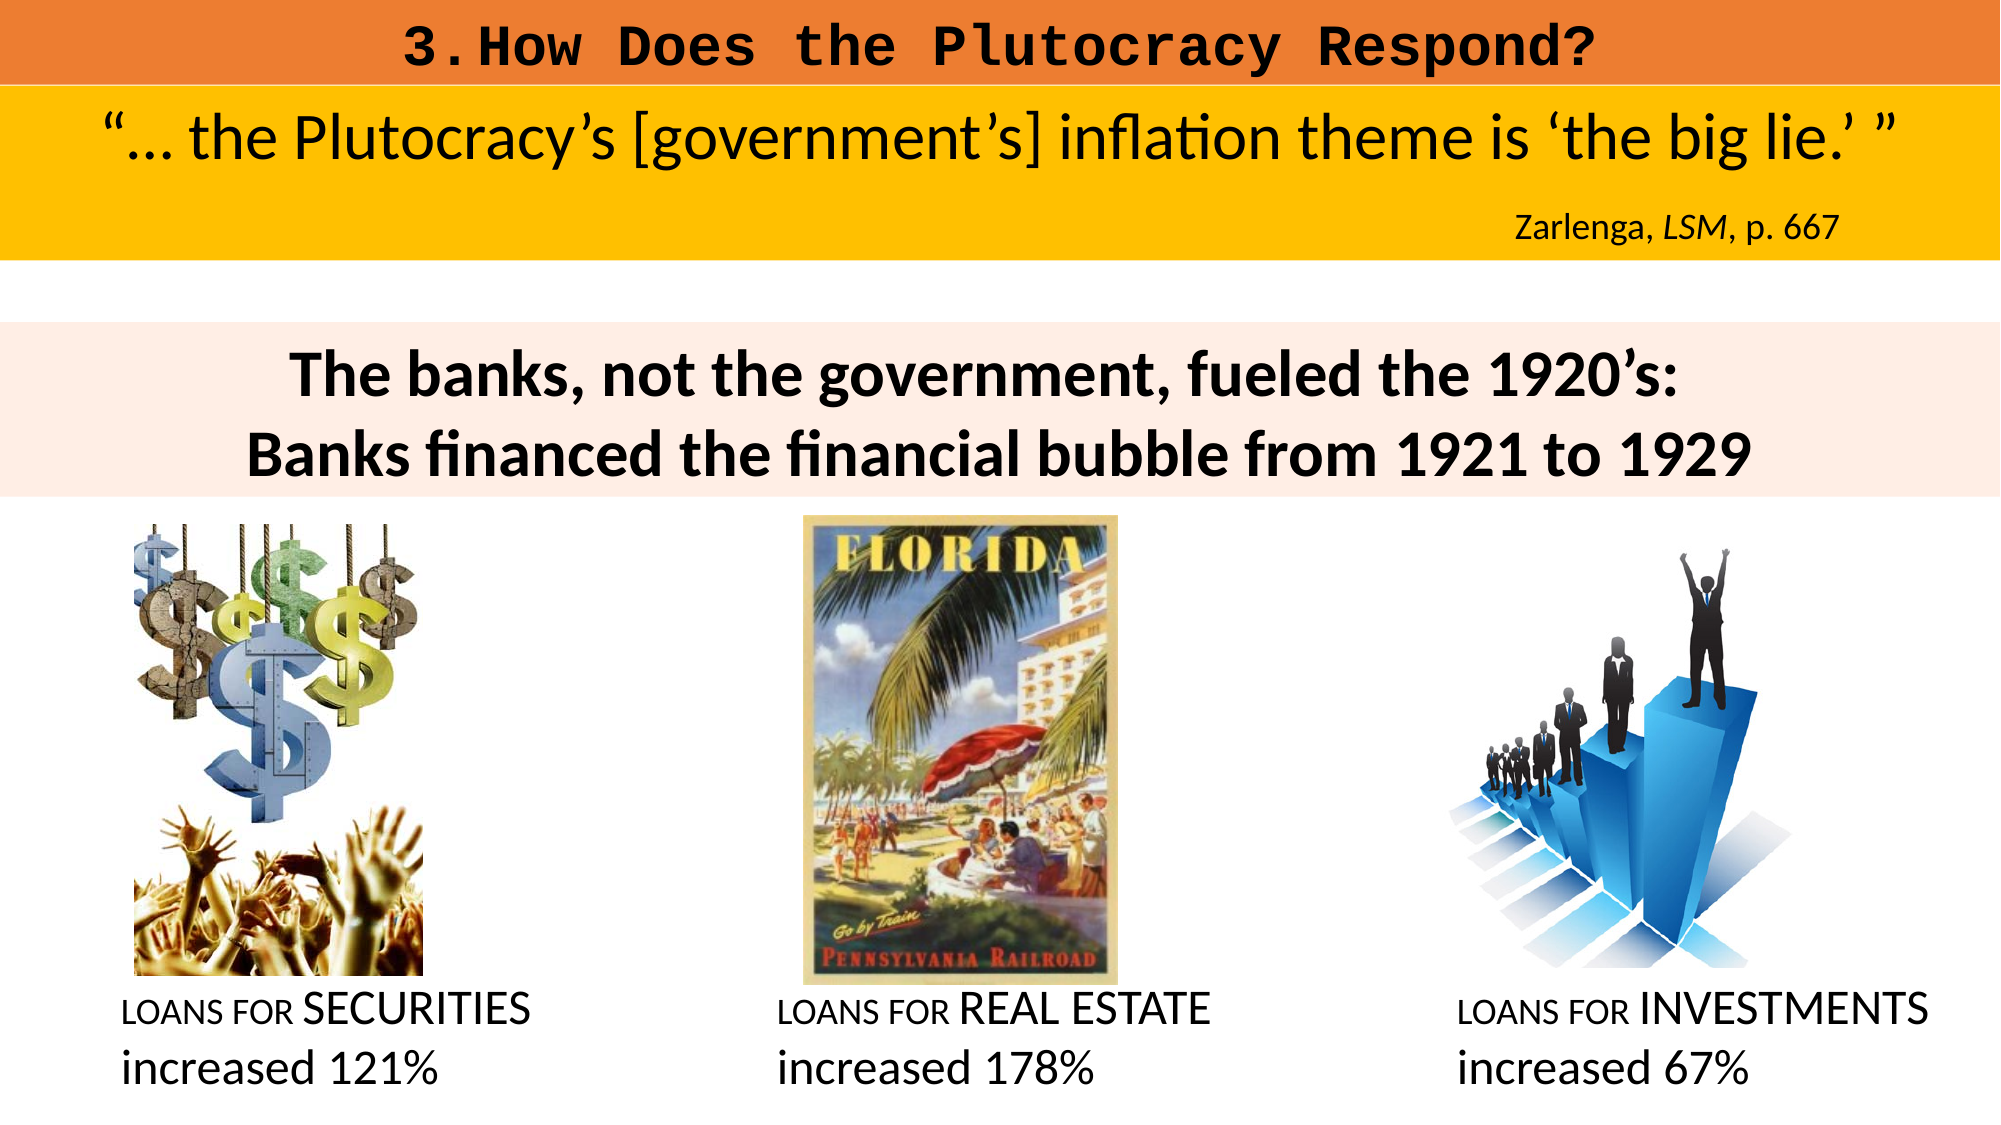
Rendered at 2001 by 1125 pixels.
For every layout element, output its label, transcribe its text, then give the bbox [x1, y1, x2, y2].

text_box LOANS FOR REAL ESTATE increased 178% [762, 967, 1281, 1102]
text_box LOANS FOR SECURITIES increased 121% [106, 967, 608, 1102]
text_box “… the Plutocracy’s [government’s] inflation theme is ‘the big lie.’ ” Zarlenga, LSM, p. 667 [0, 85, 2000, 261]
text_box How Does the Plutocracy Respond? [0, 0, 2000, 85]
picture [1442, 546, 1798, 968]
picture [803, 515, 1118, 985]
picture [134, 524, 423, 976]
text_box The banks, not the government, fueled the 1920’s: Banks financed the financial bubble from 1921 to 1929 [0, 322, 2000, 497]
text_box LOANS FOR INVESTMENTS increased 67% [1442, 967, 1976, 1102]
